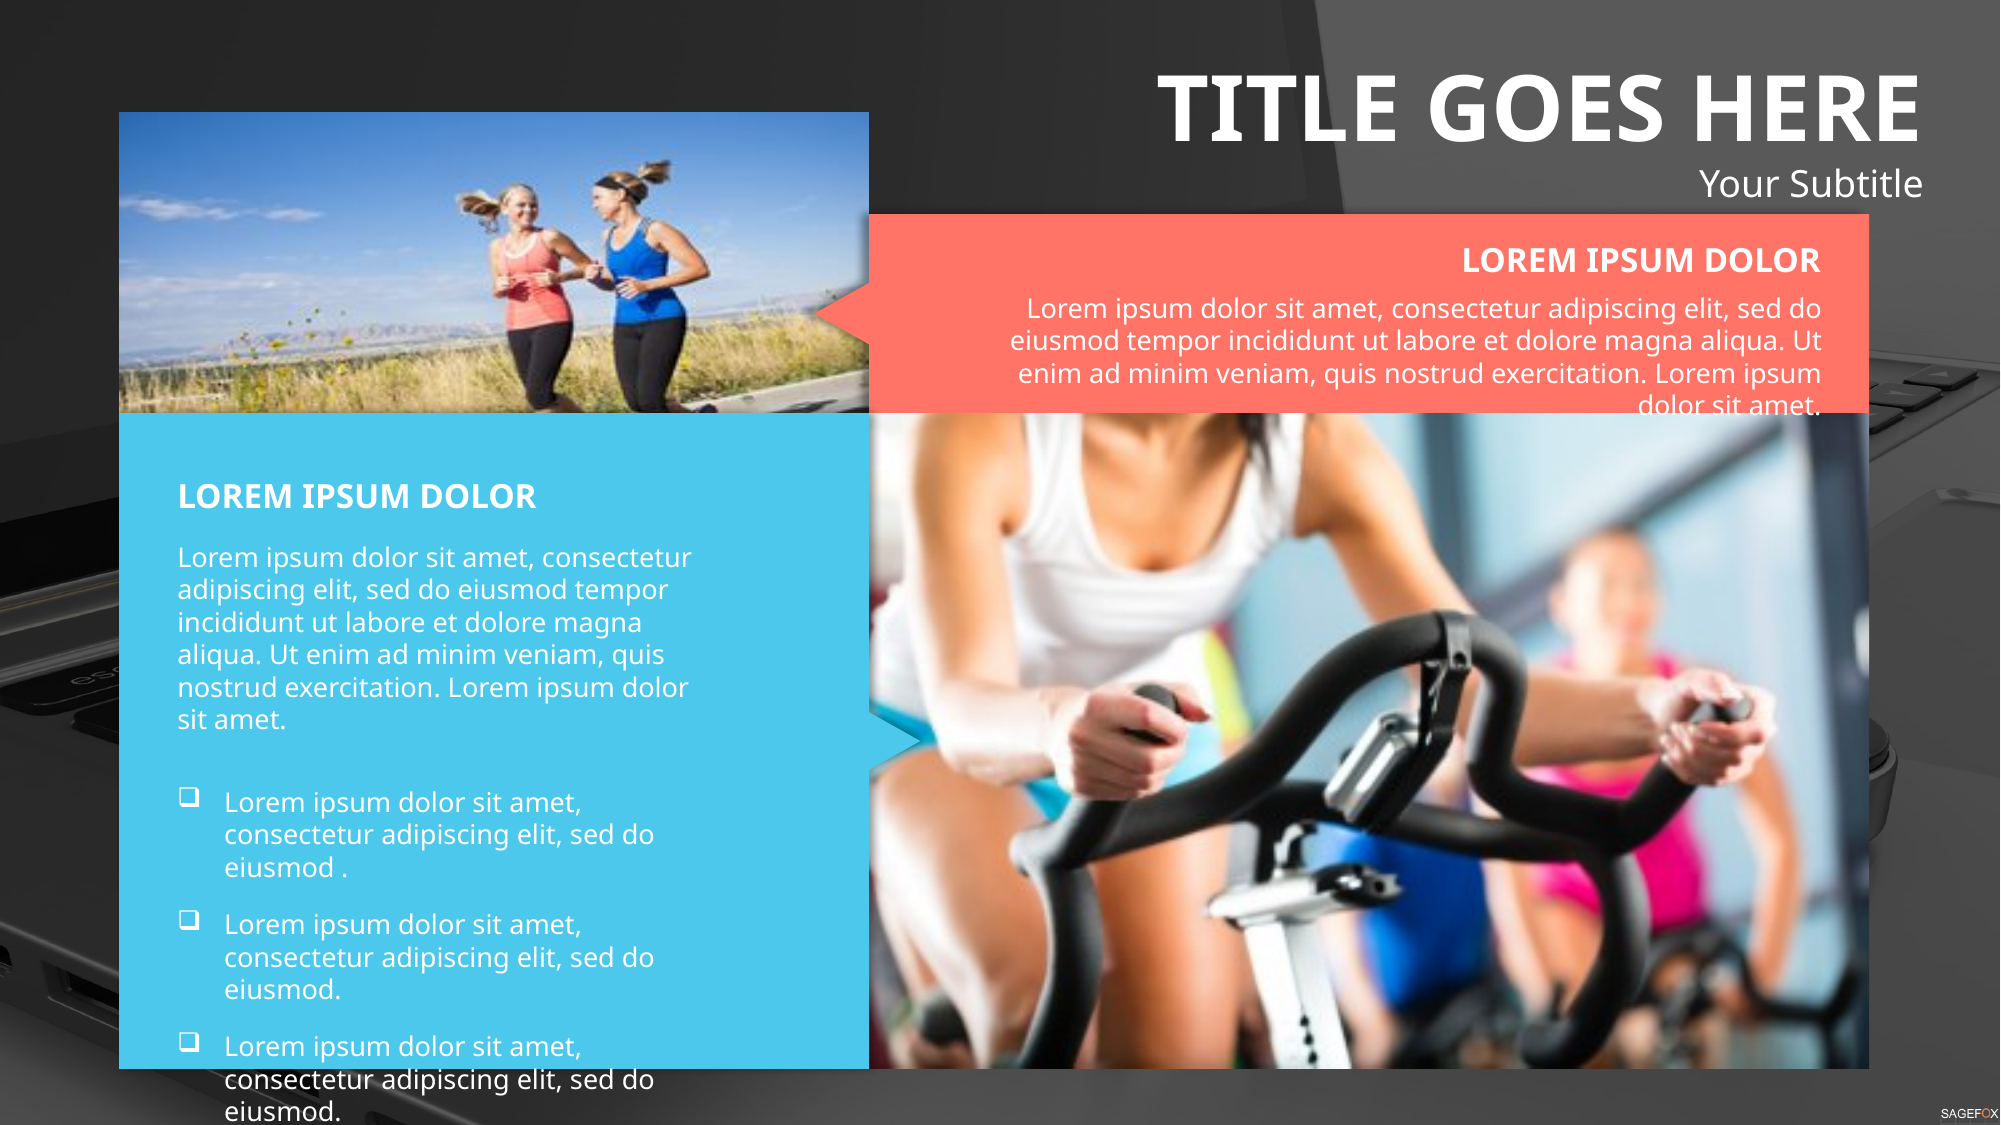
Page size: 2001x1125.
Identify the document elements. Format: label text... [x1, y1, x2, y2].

text_box TITLE GOES HERE Your Subtitle [1035, 42, 1939, 212]
picture [0, 0, 2001, 1125]
text_box [118, 412, 923, 1070]
text_box [118, 111, 870, 412]
text_box [880, 412, 1870, 1070]
text_box LOREM IPSUM DOLOR Lorem ipsum dolor sit amet, consectetur adipiscing elit, sed do eiusmod tempor incididunt ut labore et dolore magna aliqua. Ut enim ad minim veniam, quis nostrud exercitation. Lorem ipsum dolor sit amet. Lorem ipsum dolor sit amet, consectetur adipiscing elit, sed do eiusmod . Lorem ipsum dolor sit amet, consectetur adipiscing elit, sed do eiusmod. Lorem ipsum dolor sit amet, consectetur adipiscing elit, sed do eiusmod. [162, 467, 717, 1125]
text_box [812, 212, 1871, 415]
text_box LOREM IPSUM DOLOR Lorem ipsum dolor sit amet, consectetur adipiscing elit, sed do eiusmod tempor incididunt ut labore et dolore magna aliqua. Ut enim ad minim veniam, quis nostrud exercitation. Lorem ipsum dolor sit amet. [987, 231, 1837, 444]
